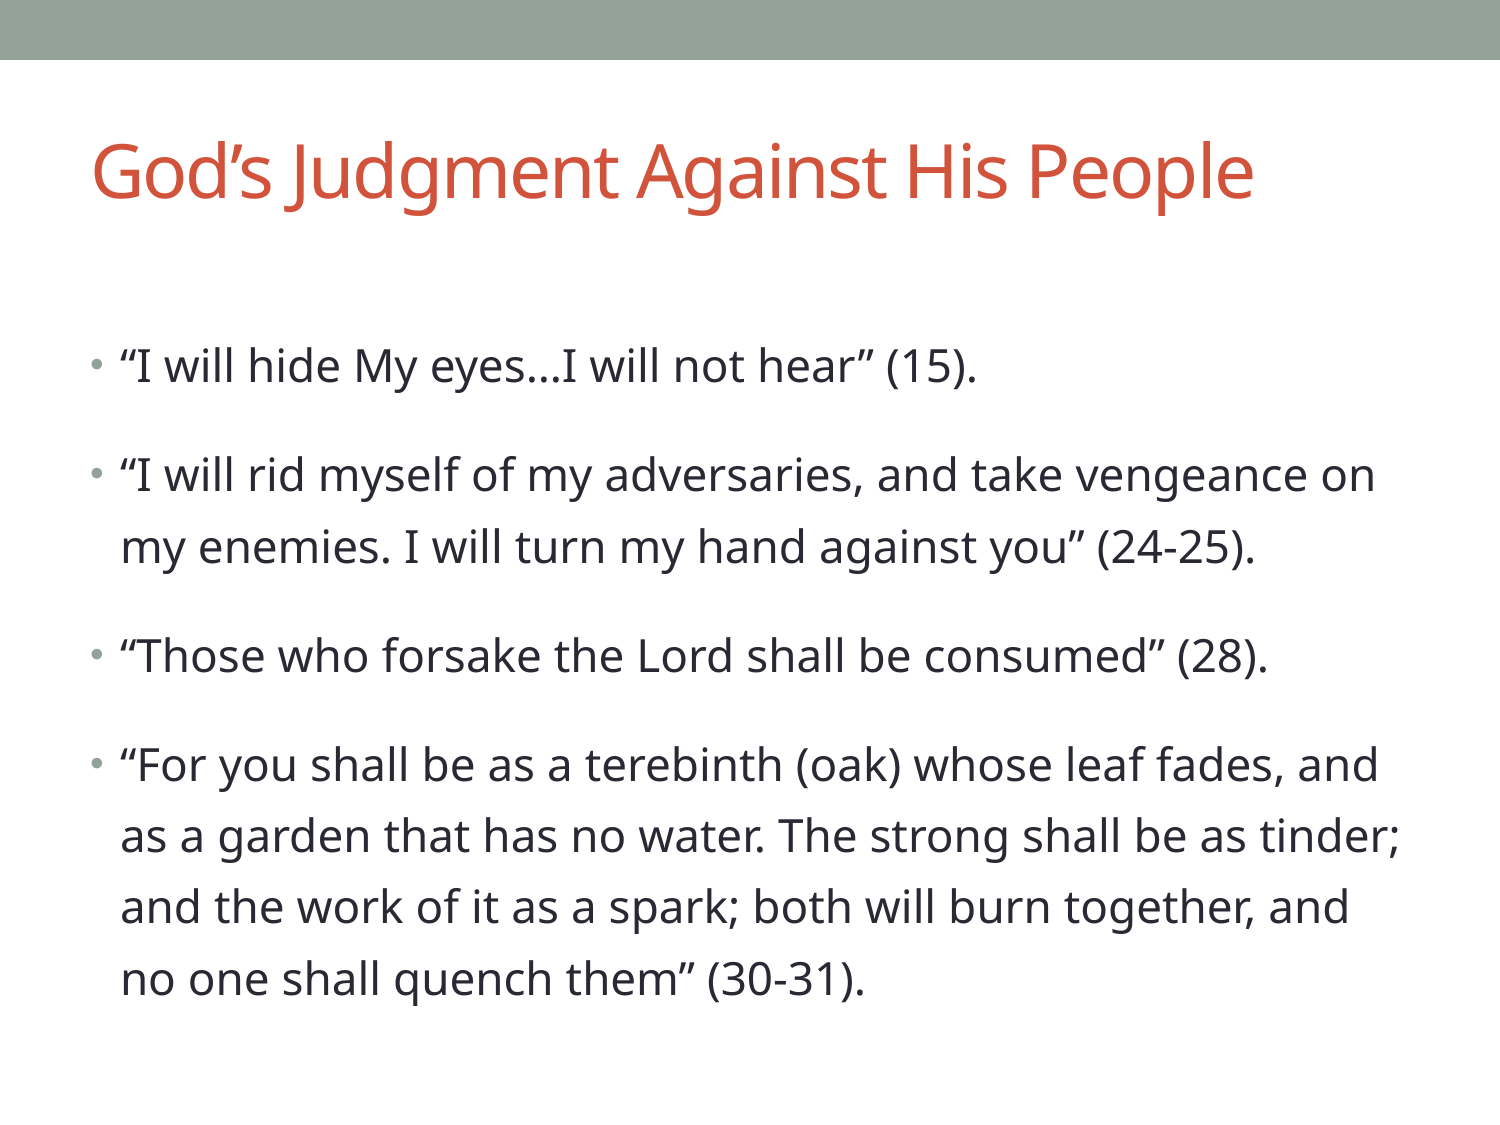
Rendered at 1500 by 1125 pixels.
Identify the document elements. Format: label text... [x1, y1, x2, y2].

title God’s Judgment Against His People [75, 87, 1425, 250]
list “I will hide My eyes…I will not hear” (15). “I will rid myself of my adversaries, and take vengeance on my enemies. I will turn my hand against you” (24-25). “Those who forsake the Lord shall be consumed” (28). “For you shall be as a terebinth (oak) whose leaf fades, and as a garden that has no water. The strong shall be as tinder; and the work of it as a spark; both will burn together, and no one shall quench them” (30-31). [75, 262, 1425, 1063]
